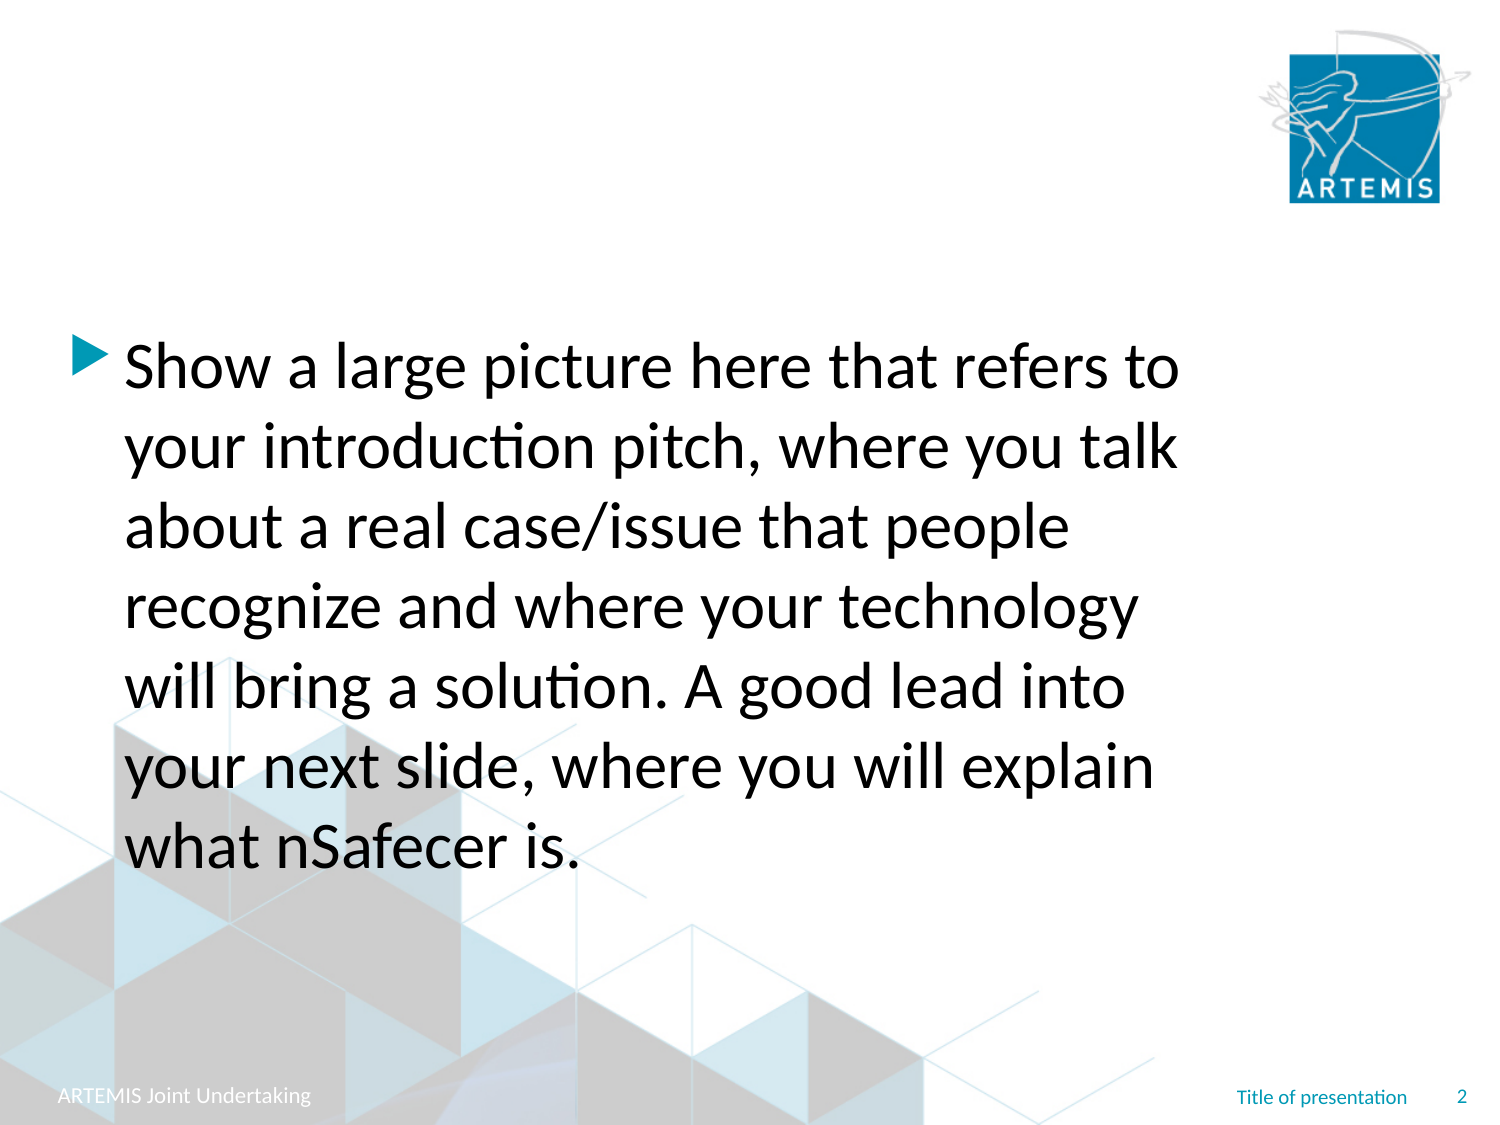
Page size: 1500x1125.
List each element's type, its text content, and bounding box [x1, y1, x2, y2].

slide_number 2 [1423, 1065, 1483, 1125]
picture [0, 0, 1500, 1125]
list Show a large picture here that refers to your introduction pitch, where you talk about a real case/issue that people recognize and where your technology will bring a solution. A good lead into your next slide, where you will explain what nSafecer is. [53, 314, 1240, 1057]
